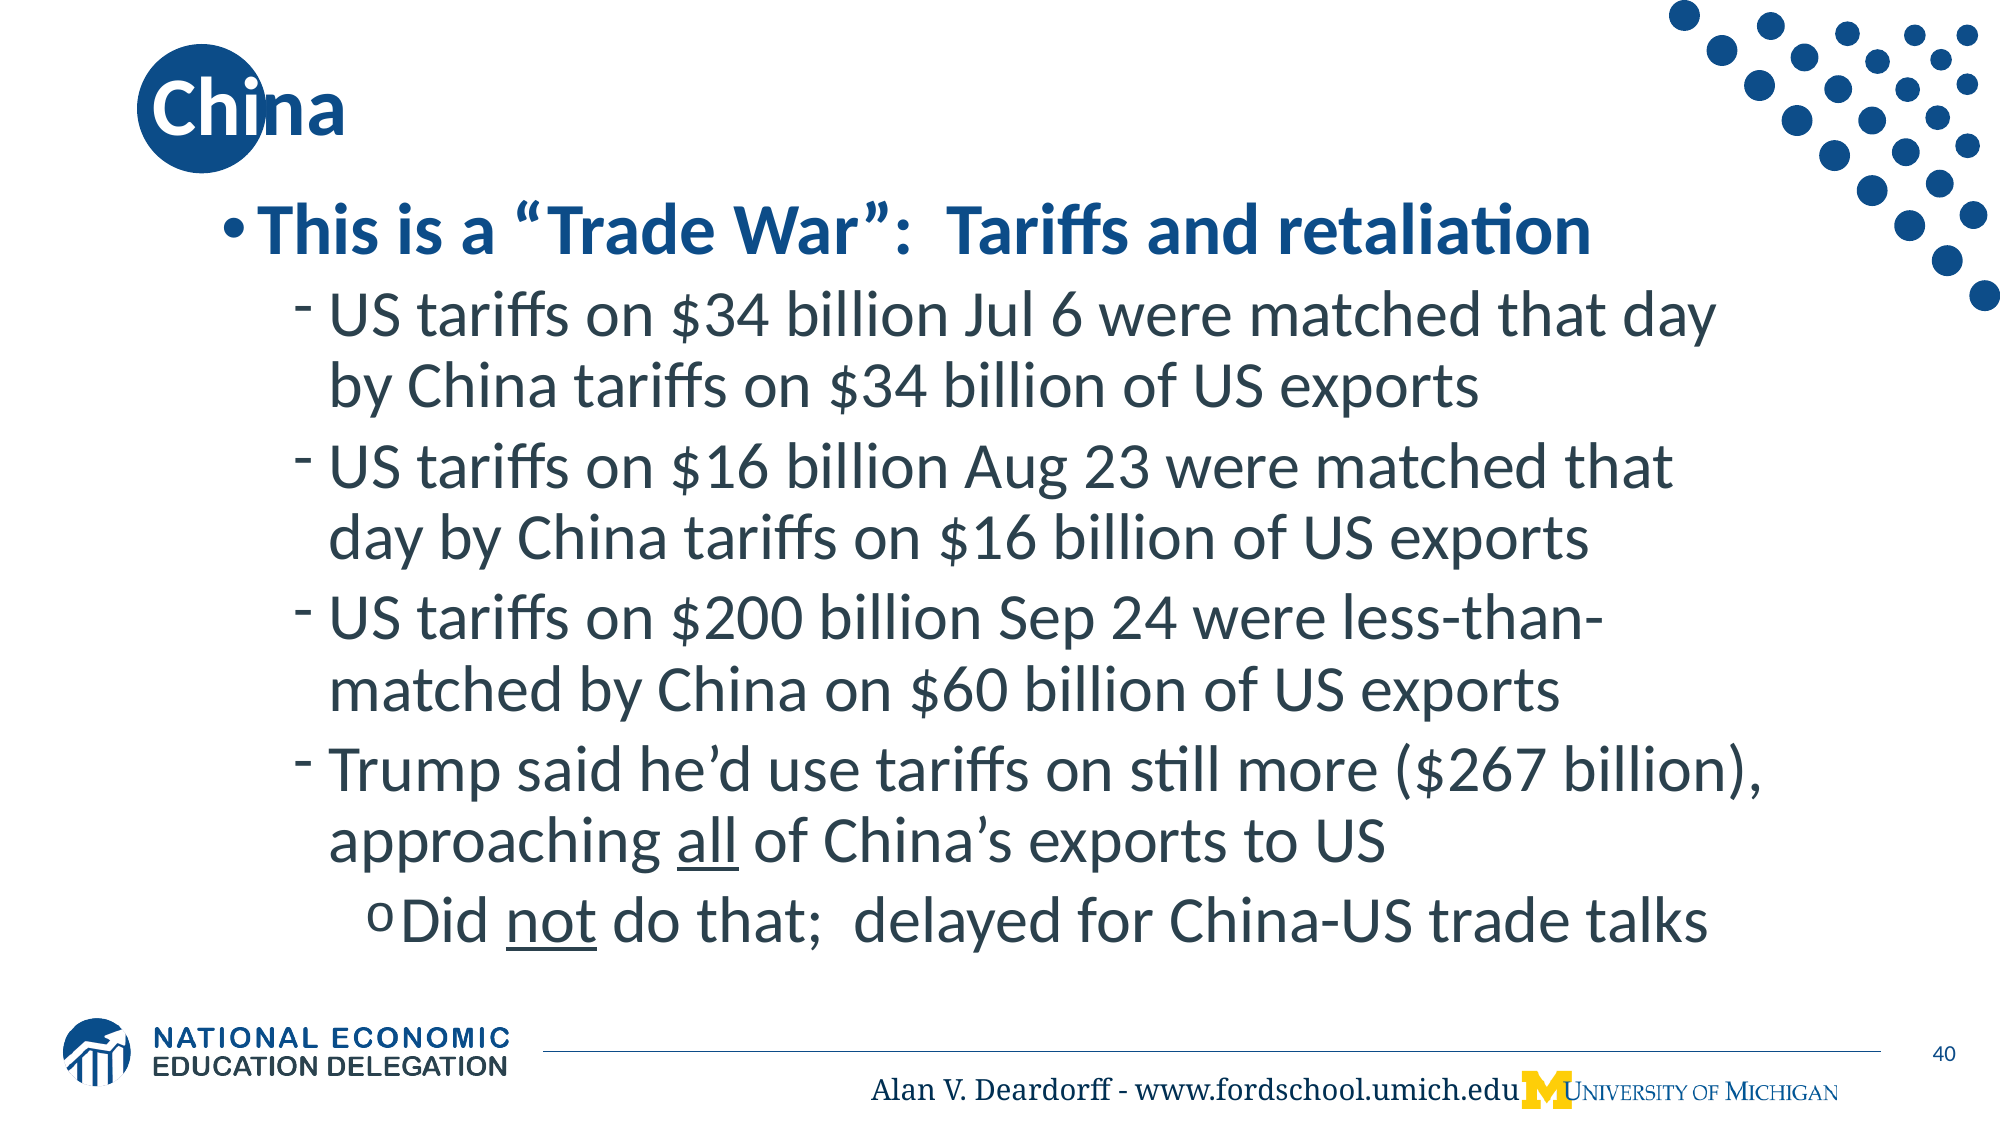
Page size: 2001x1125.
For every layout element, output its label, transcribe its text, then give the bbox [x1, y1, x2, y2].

picture [55, 1013, 520, 1091]
title China [137, 0, 1863, 218]
list This is a “Trade War”: Tariffs and retaliation US tariffs on $34 billion Jul 6 were matched that day by China tariffs on $34 billion of US exports US tariffs on $16 billion Aug 23 were matched that day by China tariffs on $16 billion of US exports US tariffs on $200 billion Sep 24 were less-than-matched by China on $60 billion of US exports Trump said he’d use tariffs on still more ($267 billion), approaching all of China’s exports to US Did not do that; delayed for China-US trade talks [206, 178, 1791, 971]
slide_number 40 [1521, 1022, 1972, 1082]
